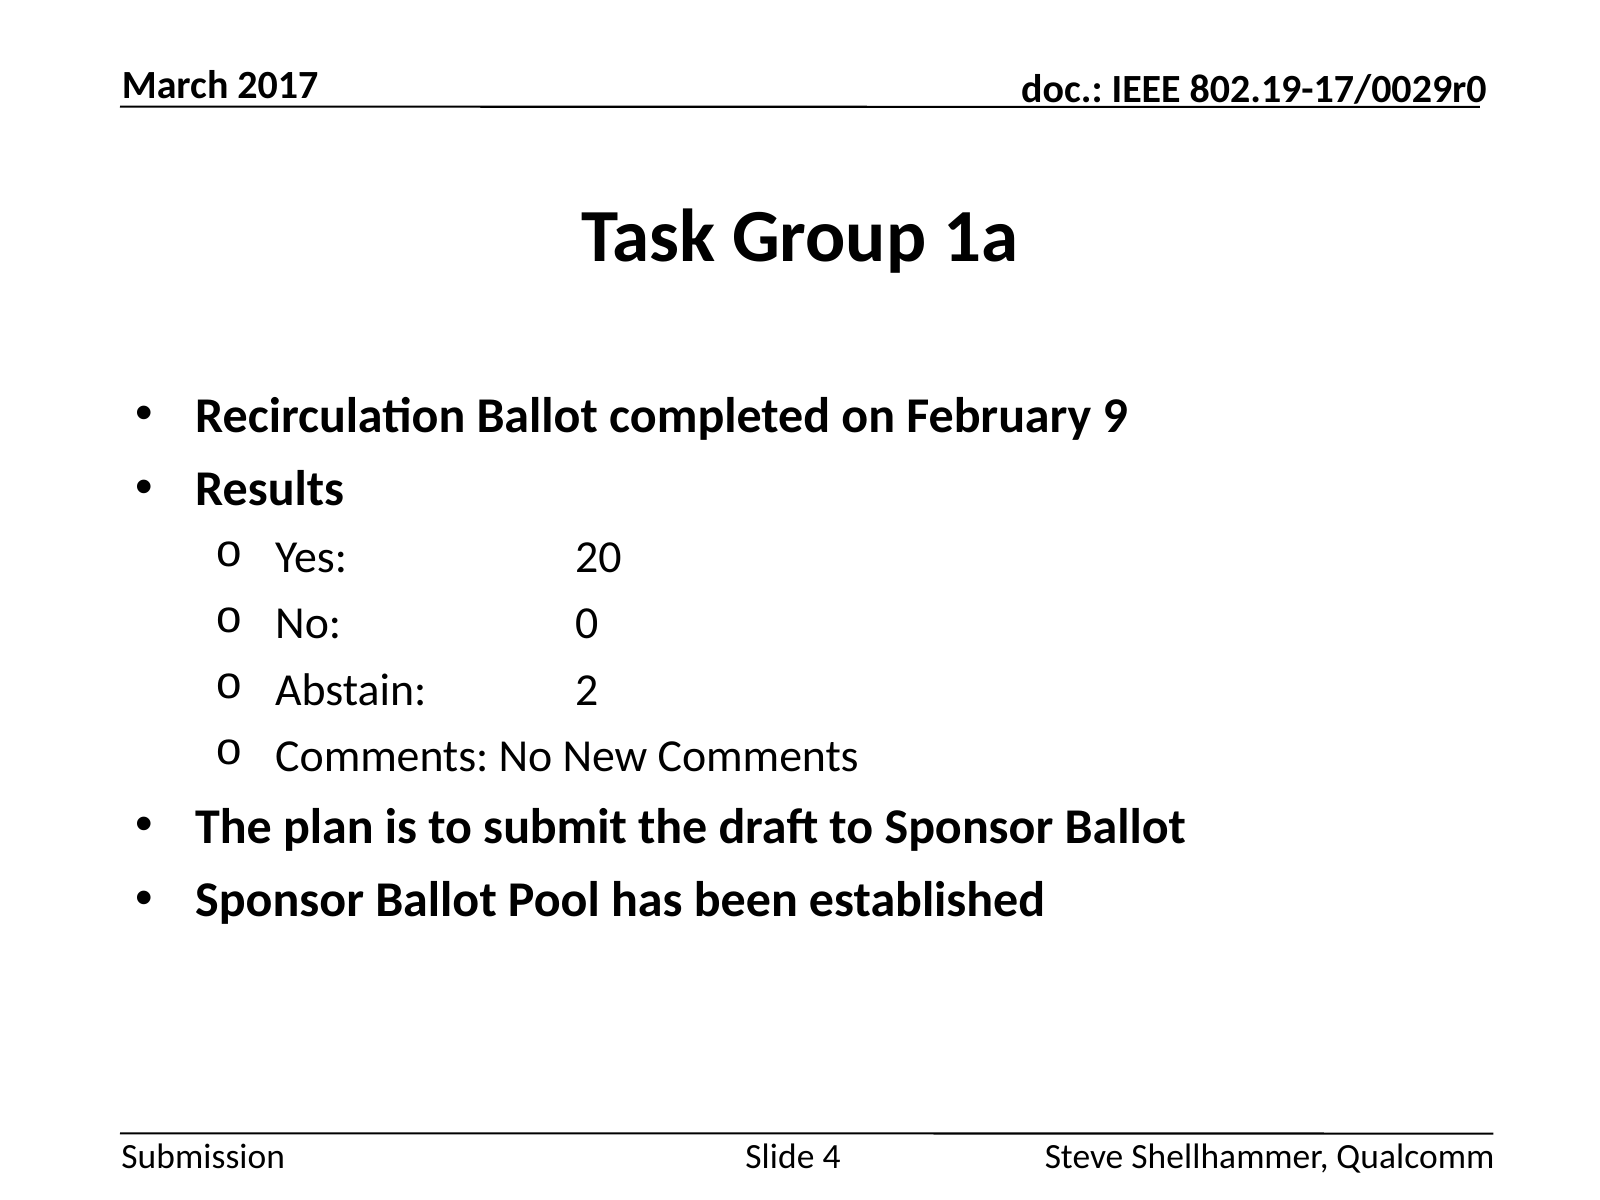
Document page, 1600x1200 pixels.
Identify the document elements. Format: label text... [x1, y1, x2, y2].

list Recirculation Ballot completed on February 9 Results Yes: 20 No: 0 Abstain: 2 Comments: No New Comments The plan is to submit the draft to Sponsor Ballot Sponsor Ballot Pool has been established [119, 374, 1513, 1067]
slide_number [121, 58, 451, 107]
footer Steve Shellhammer, Qualcomm [937, 1132, 1495, 1174]
title Task Group 1a [119, 138, 1480, 326]
slide_number Slide 4 [733, 1132, 854, 1197]
